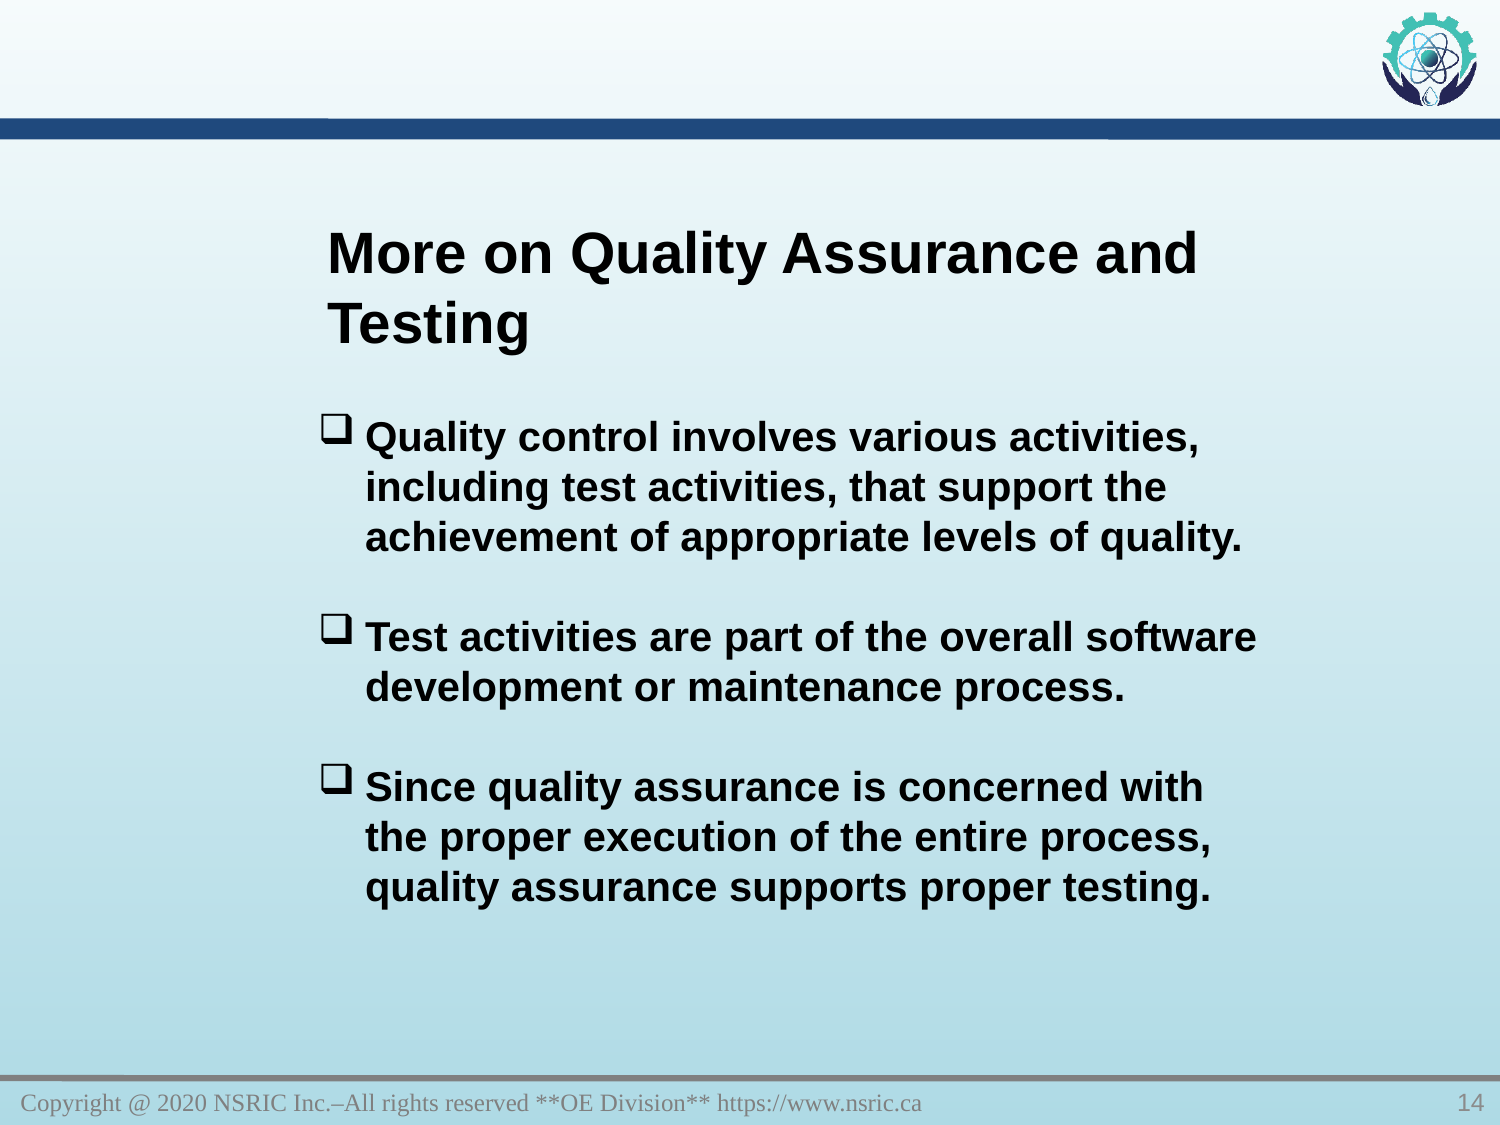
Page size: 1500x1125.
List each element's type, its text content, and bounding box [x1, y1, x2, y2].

text_box Quality control involves various activities, including test activities, that support the achievement of appropriate levels of quality. Test activities are part of the overall software development or maintenance process. Since quality assurance is concerned with the proper execution of the entire process, quality assurance supports proper testing. [303, 401, 1280, 967]
slide_number 14 [1289, 1078, 1500, 1125]
text_box More on Quality Assurance and Testing [312, 208, 1270, 363]
footer Copyright @ 2020 NSRIC Inc.–All rights reserved **OE Division** https://www.nsric.ca [5, 1078, 1247, 1125]
picture [1380, 12, 1477, 107]
